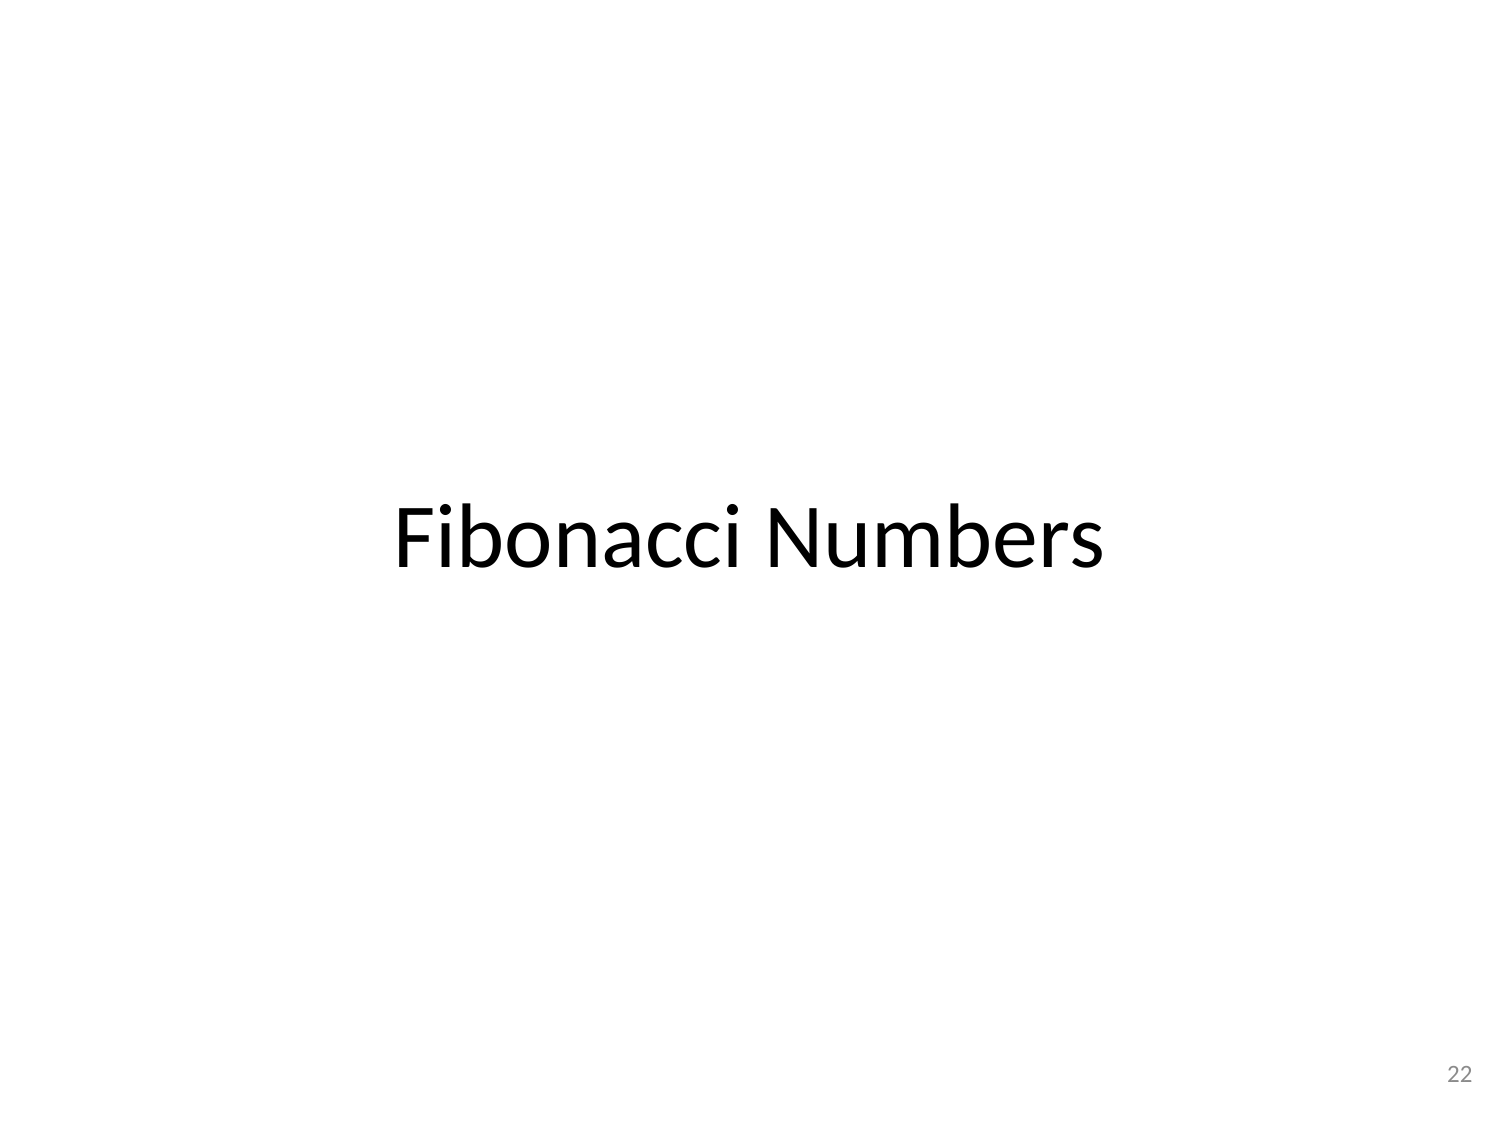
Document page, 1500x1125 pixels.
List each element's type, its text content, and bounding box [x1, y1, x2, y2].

title Fibonacci Numbers [75, 437, 1425, 625]
slide_number 22 [1137, 1042, 1488, 1103]
